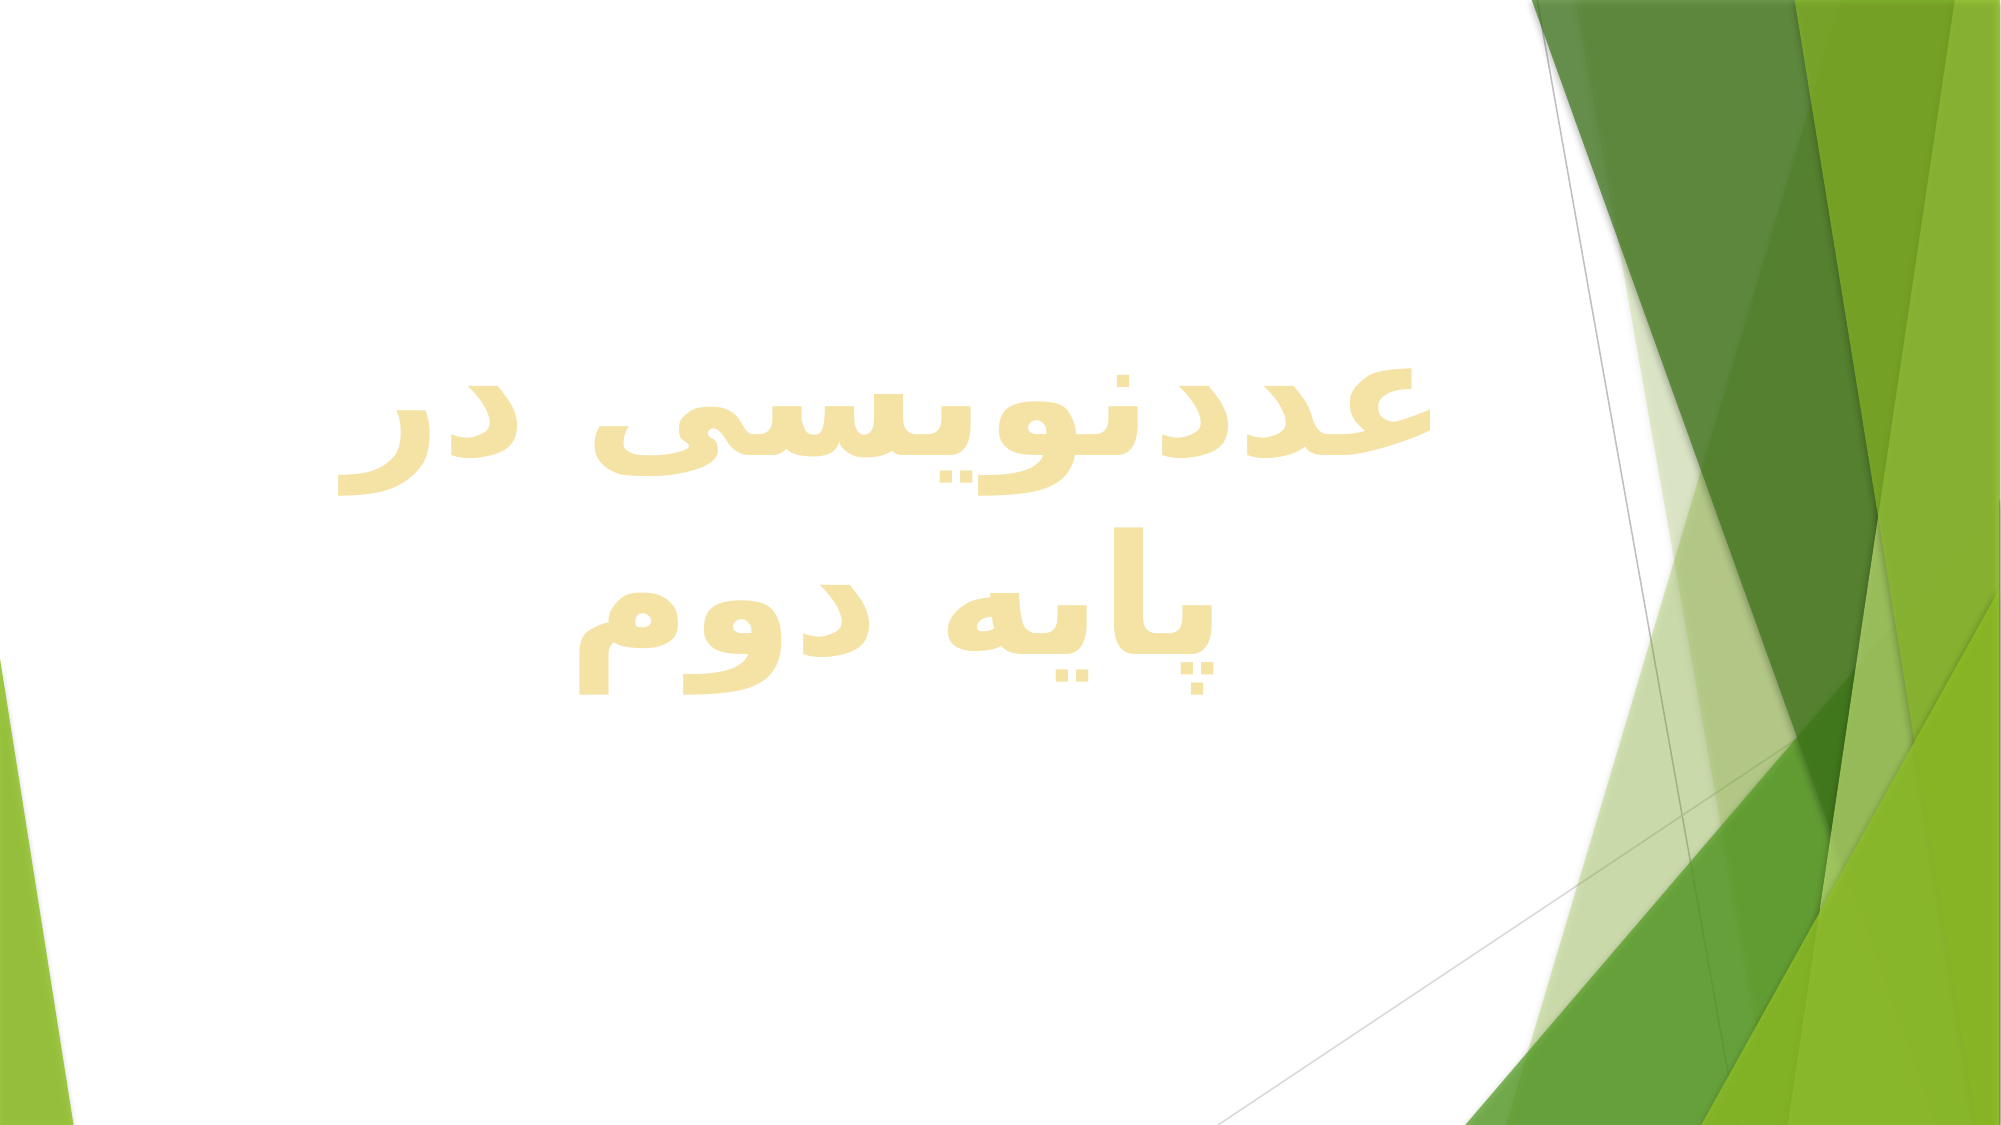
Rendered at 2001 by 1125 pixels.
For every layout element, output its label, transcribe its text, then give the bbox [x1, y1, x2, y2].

title عددنویسی در پایه دوم [253, 280, 1541, 700]
